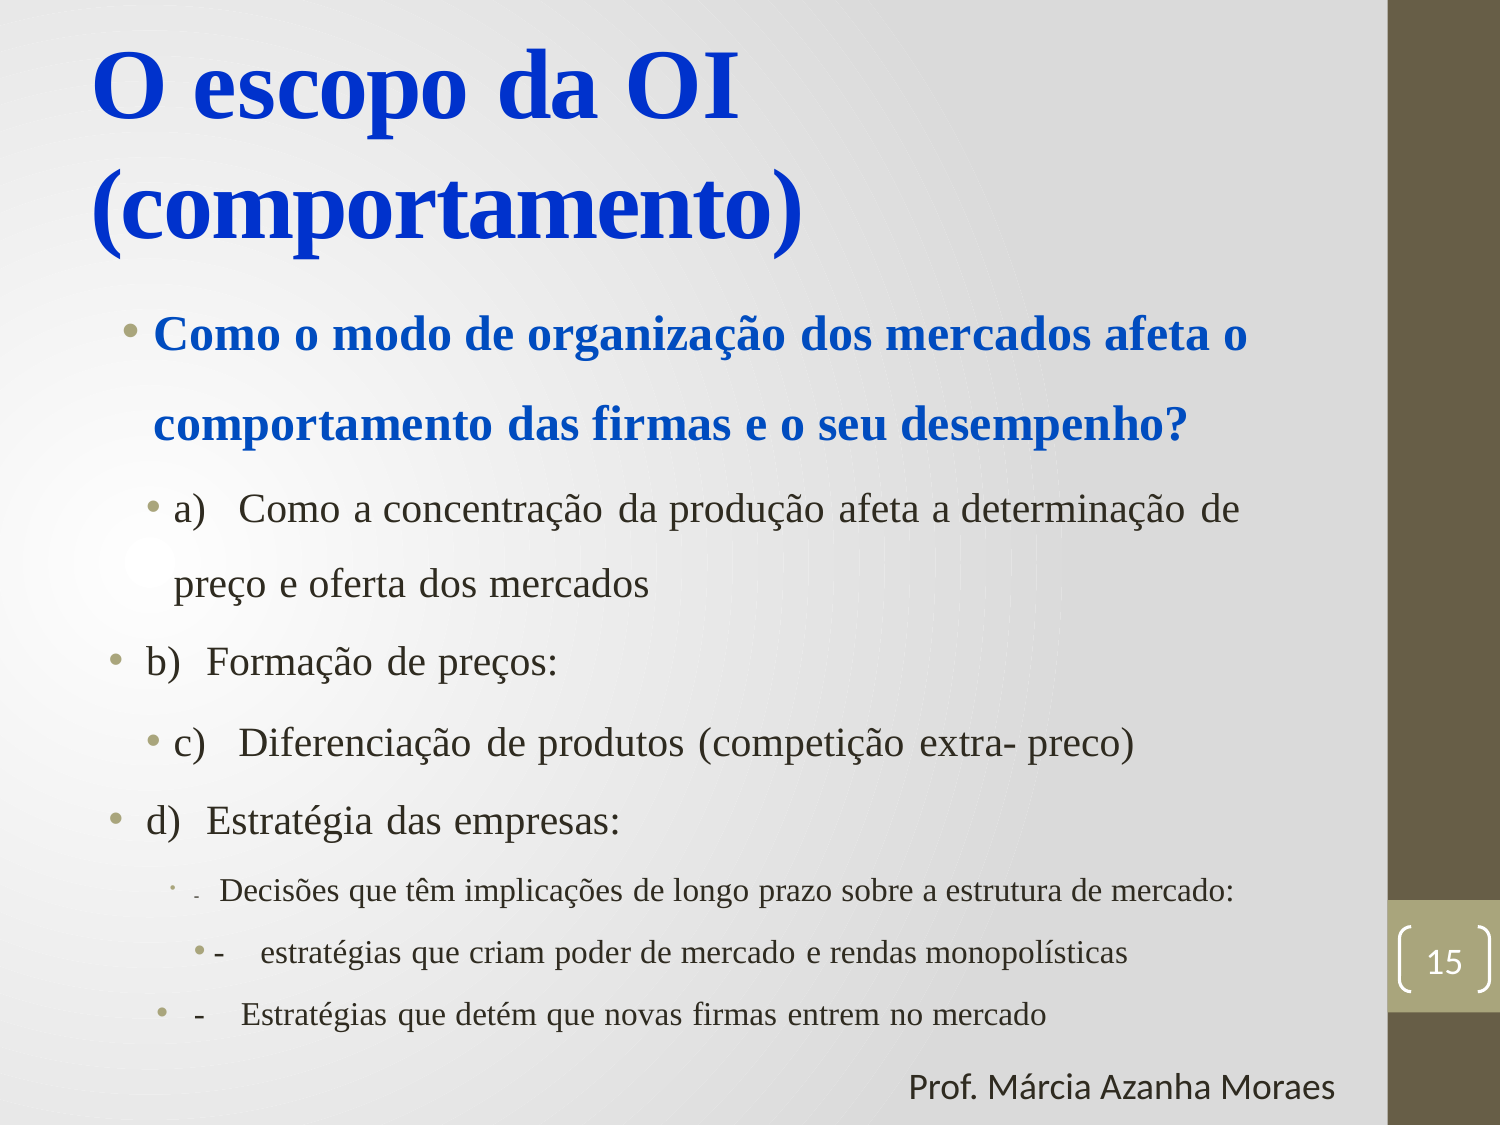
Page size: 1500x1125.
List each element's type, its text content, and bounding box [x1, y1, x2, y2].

list Como o modo de organização dos mercados afeta o comportamento das firmas e o seu desempenho? a) Como a concentração da produção afeta a determinação de preço e oferta dos mercados b) Formação de preços: c) Diferenciação de produtos (competição extra- preco) d) Estratégia das empresas: - Decisões que têm implicações de longo prazo sobre a estrutura de mercado: - estratégias que criam poder de mercado e rendas monopolísticas - Estratégias que detém que novas firmas entrem no mercado [75, 262, 1325, 1050]
slide_number 15 [1397, 925, 1492, 994]
title O escopo da OI (comportamento) [75, 45, 1325, 233]
text_box Prof. Márcia Azanha Moraes [894, 1054, 1352, 1115]
